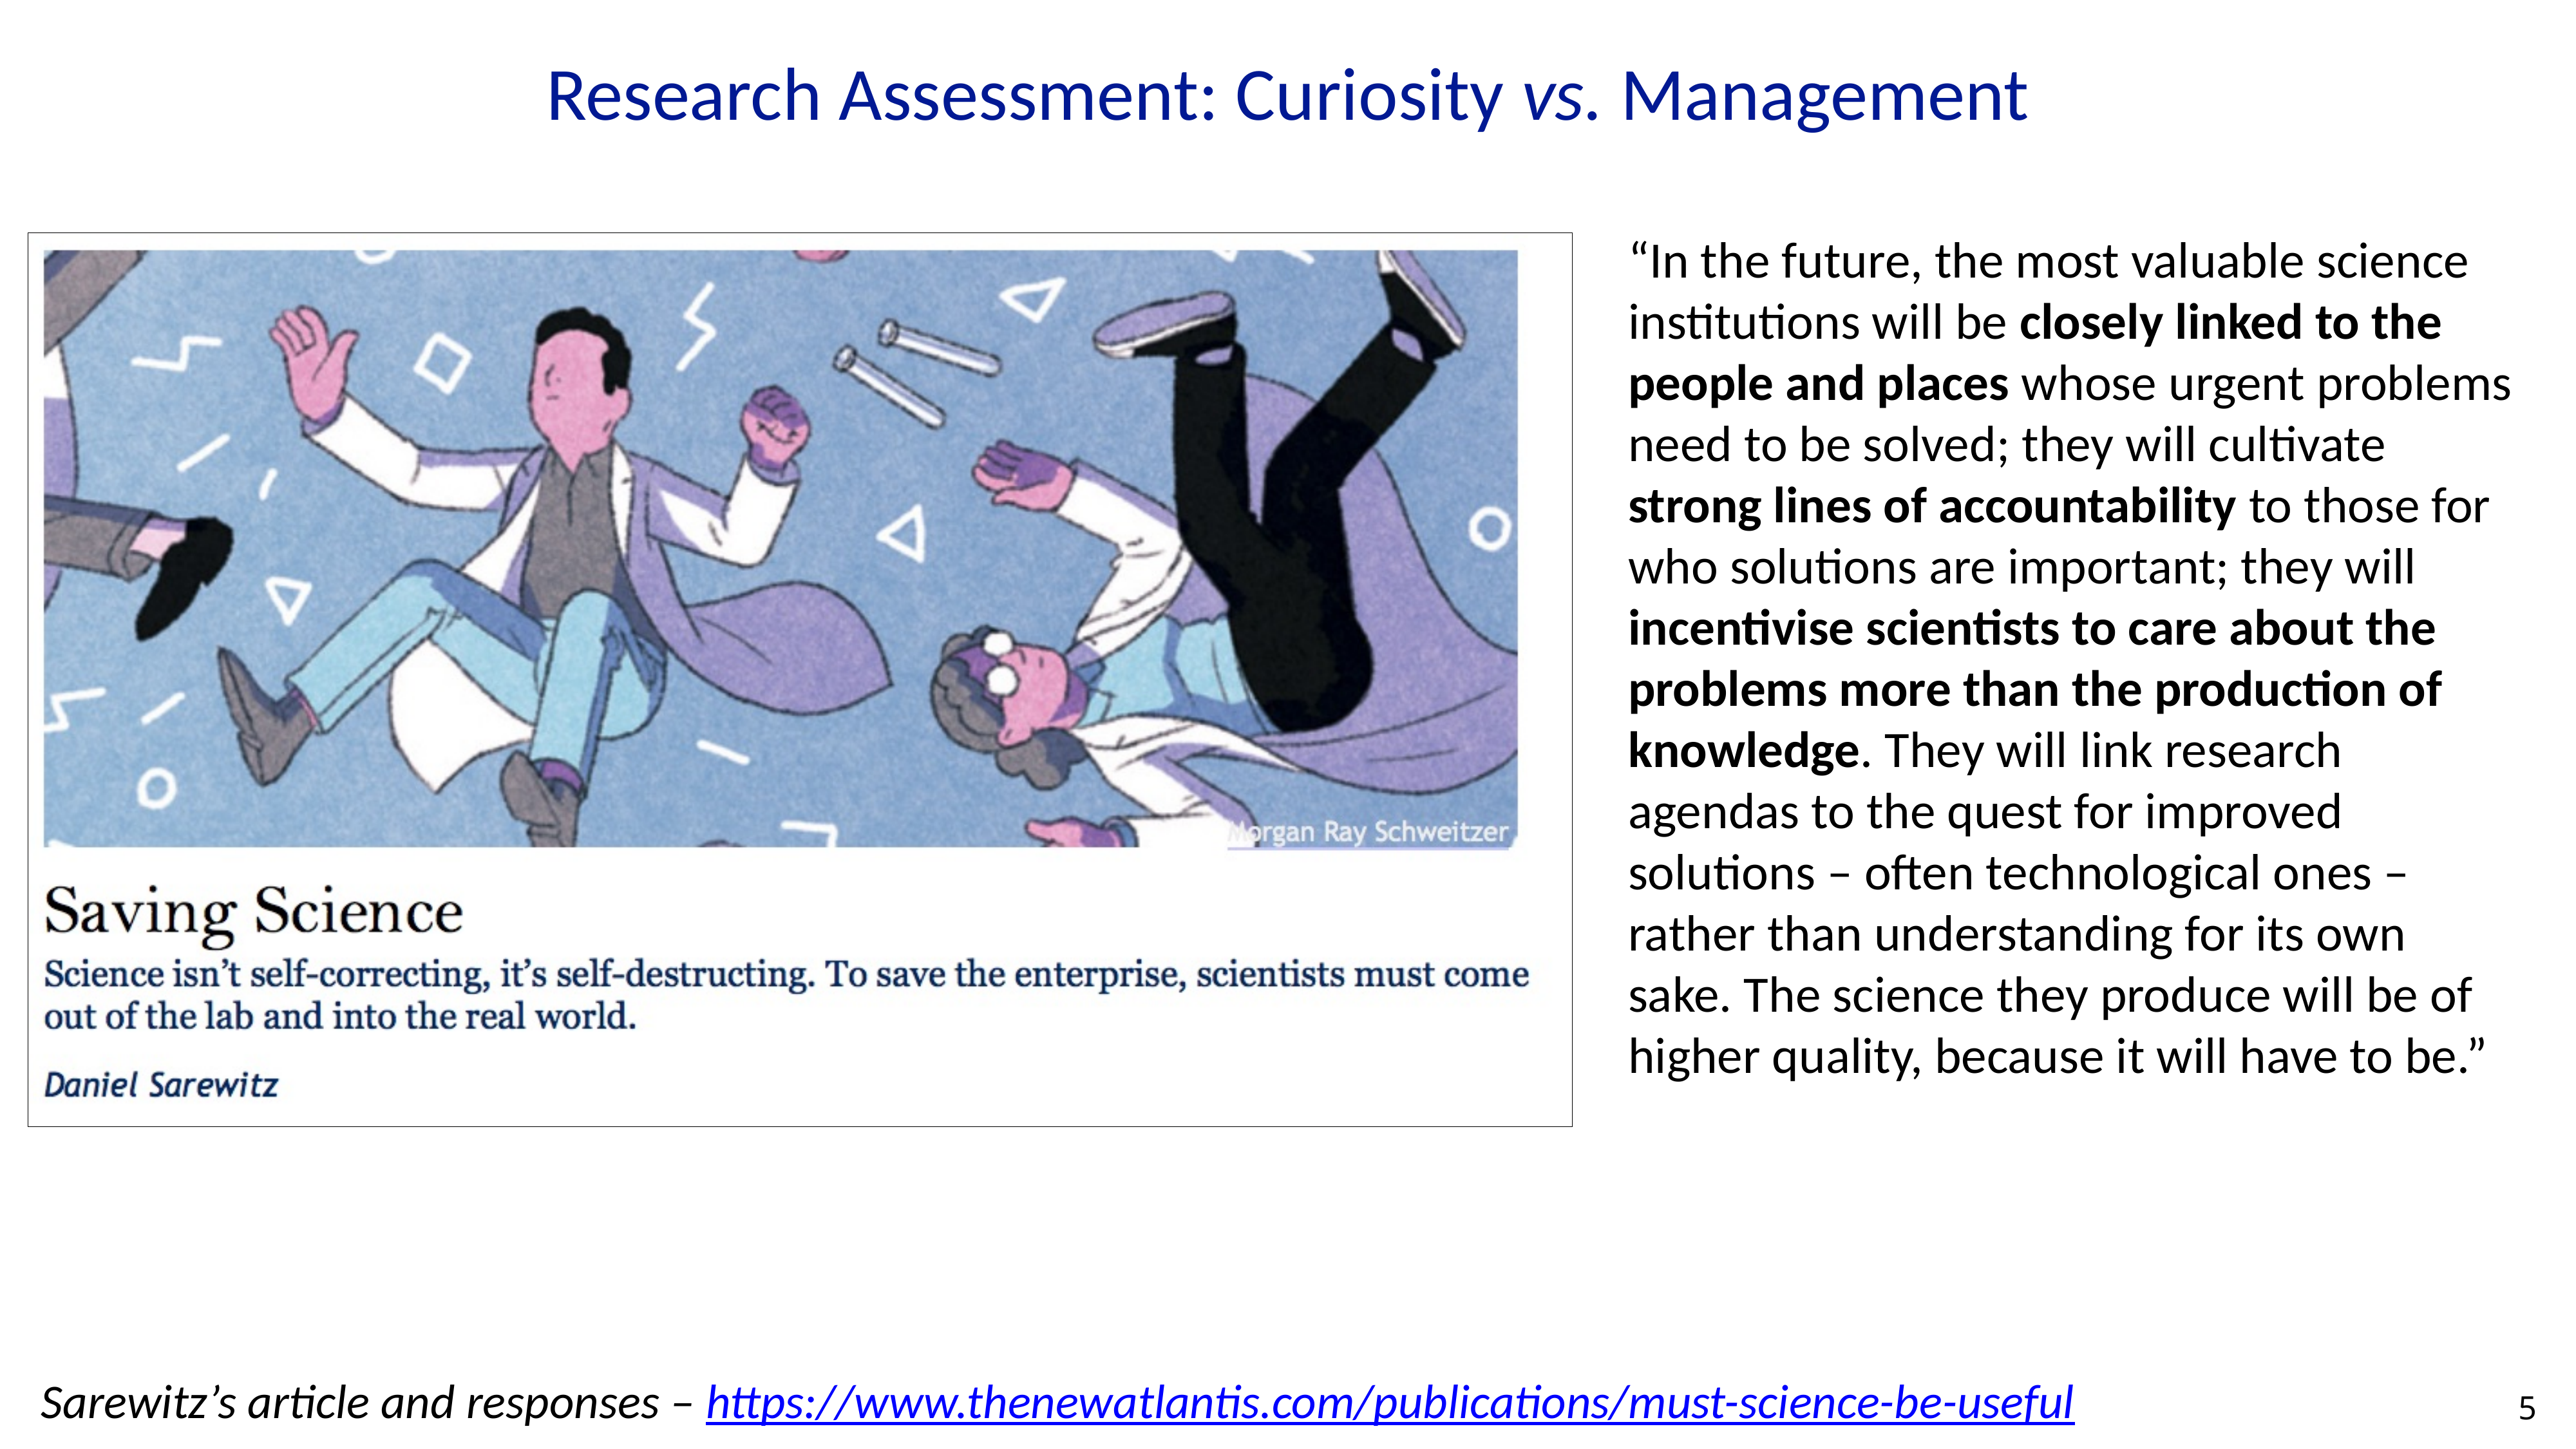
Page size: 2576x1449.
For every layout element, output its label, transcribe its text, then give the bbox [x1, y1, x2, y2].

list “In the future, the most valuable science institutions will be closely linked to the people and places whose urgent problems need to be solved; they will cultivate strong lines of accountability to those for who solutions are important; they will incentivise scientists to care about the problems more than the production of knowledge. They will link research agendas to the quest for improved solutions – often technological ones – rather than understanding for its own sake. The science they produce will be of higher quality, because it will have to be.” [1622, 221, 2528, 1303]
text_box Sarewitz’s article and responses – https://www.thenewatlantis.com/publications/must-science-be-useful [35, 1365, 2081, 1434]
slide_number 5 [2512, 1381, 2543, 1432]
title Research Assessment: Curiosity vs. Management [0, 0, 2576, 181]
picture [27, 232, 1573, 1127]
